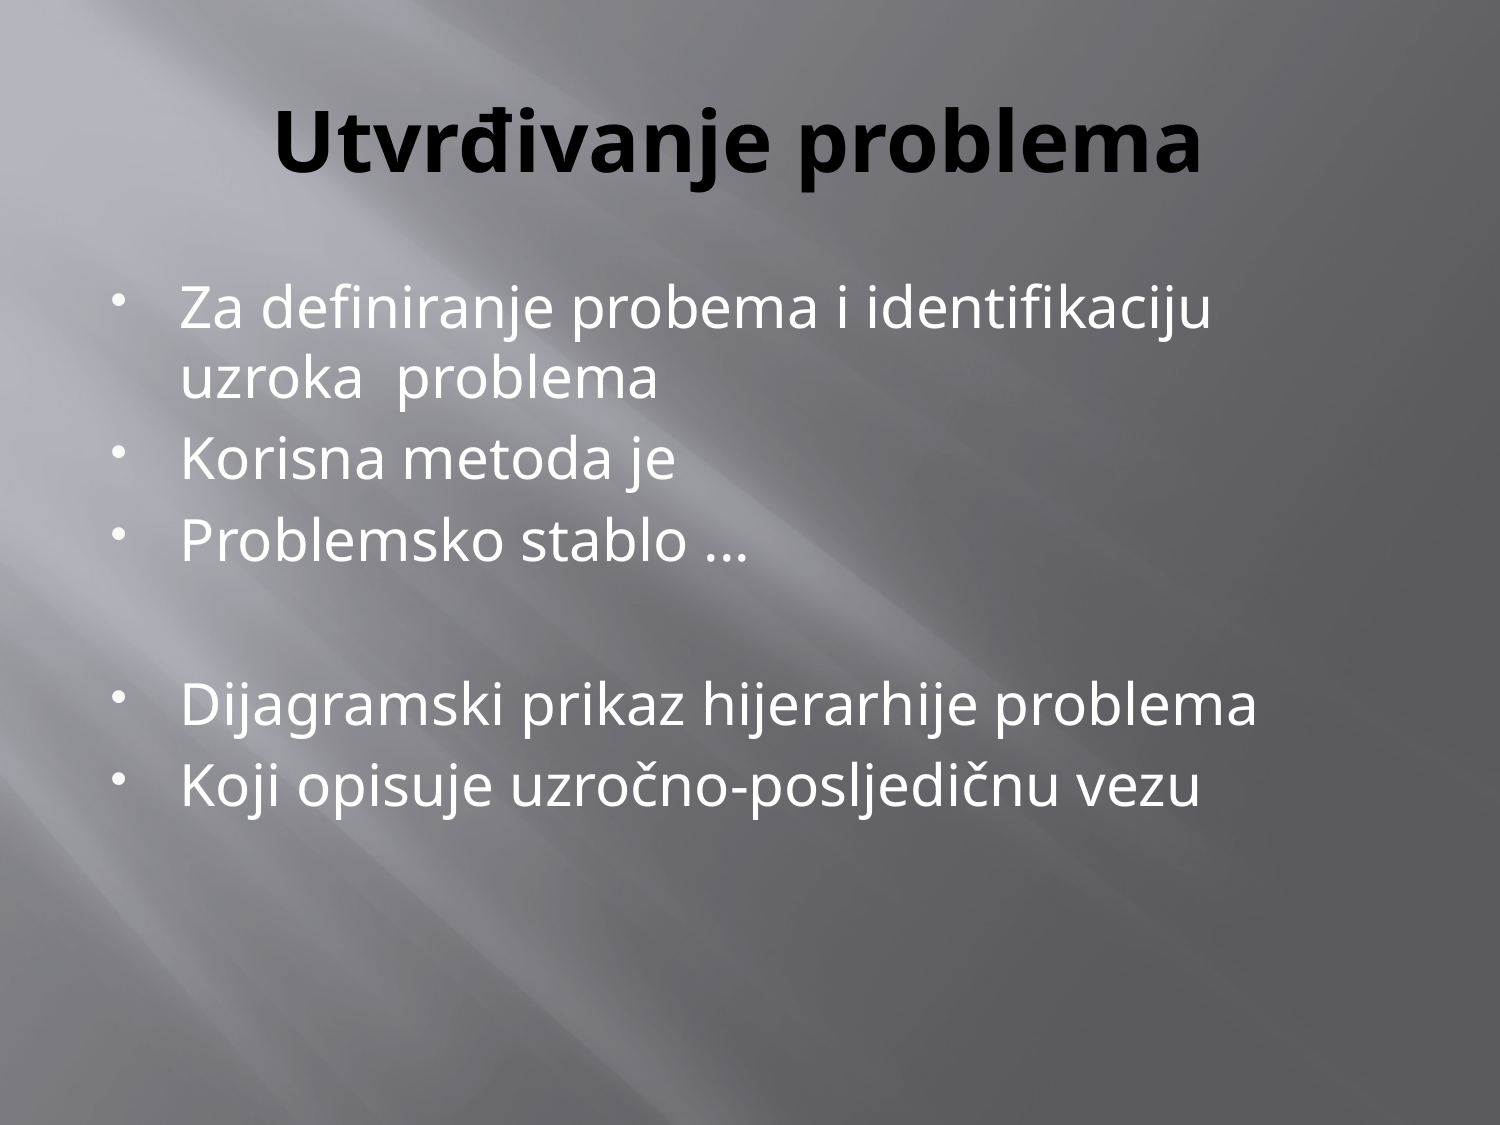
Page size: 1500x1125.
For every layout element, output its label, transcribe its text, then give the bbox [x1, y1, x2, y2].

title Utvrđivanje problema [75, 45, 1425, 233]
list Za definiranje probema i identifikaciju uzroka problema Korisna metoda je Problemsko stablo ... Dijagramski prikaz hijerarhije problema Koji opisuje uzročno-posljedičnu vezu [75, 262, 1425, 1035]
